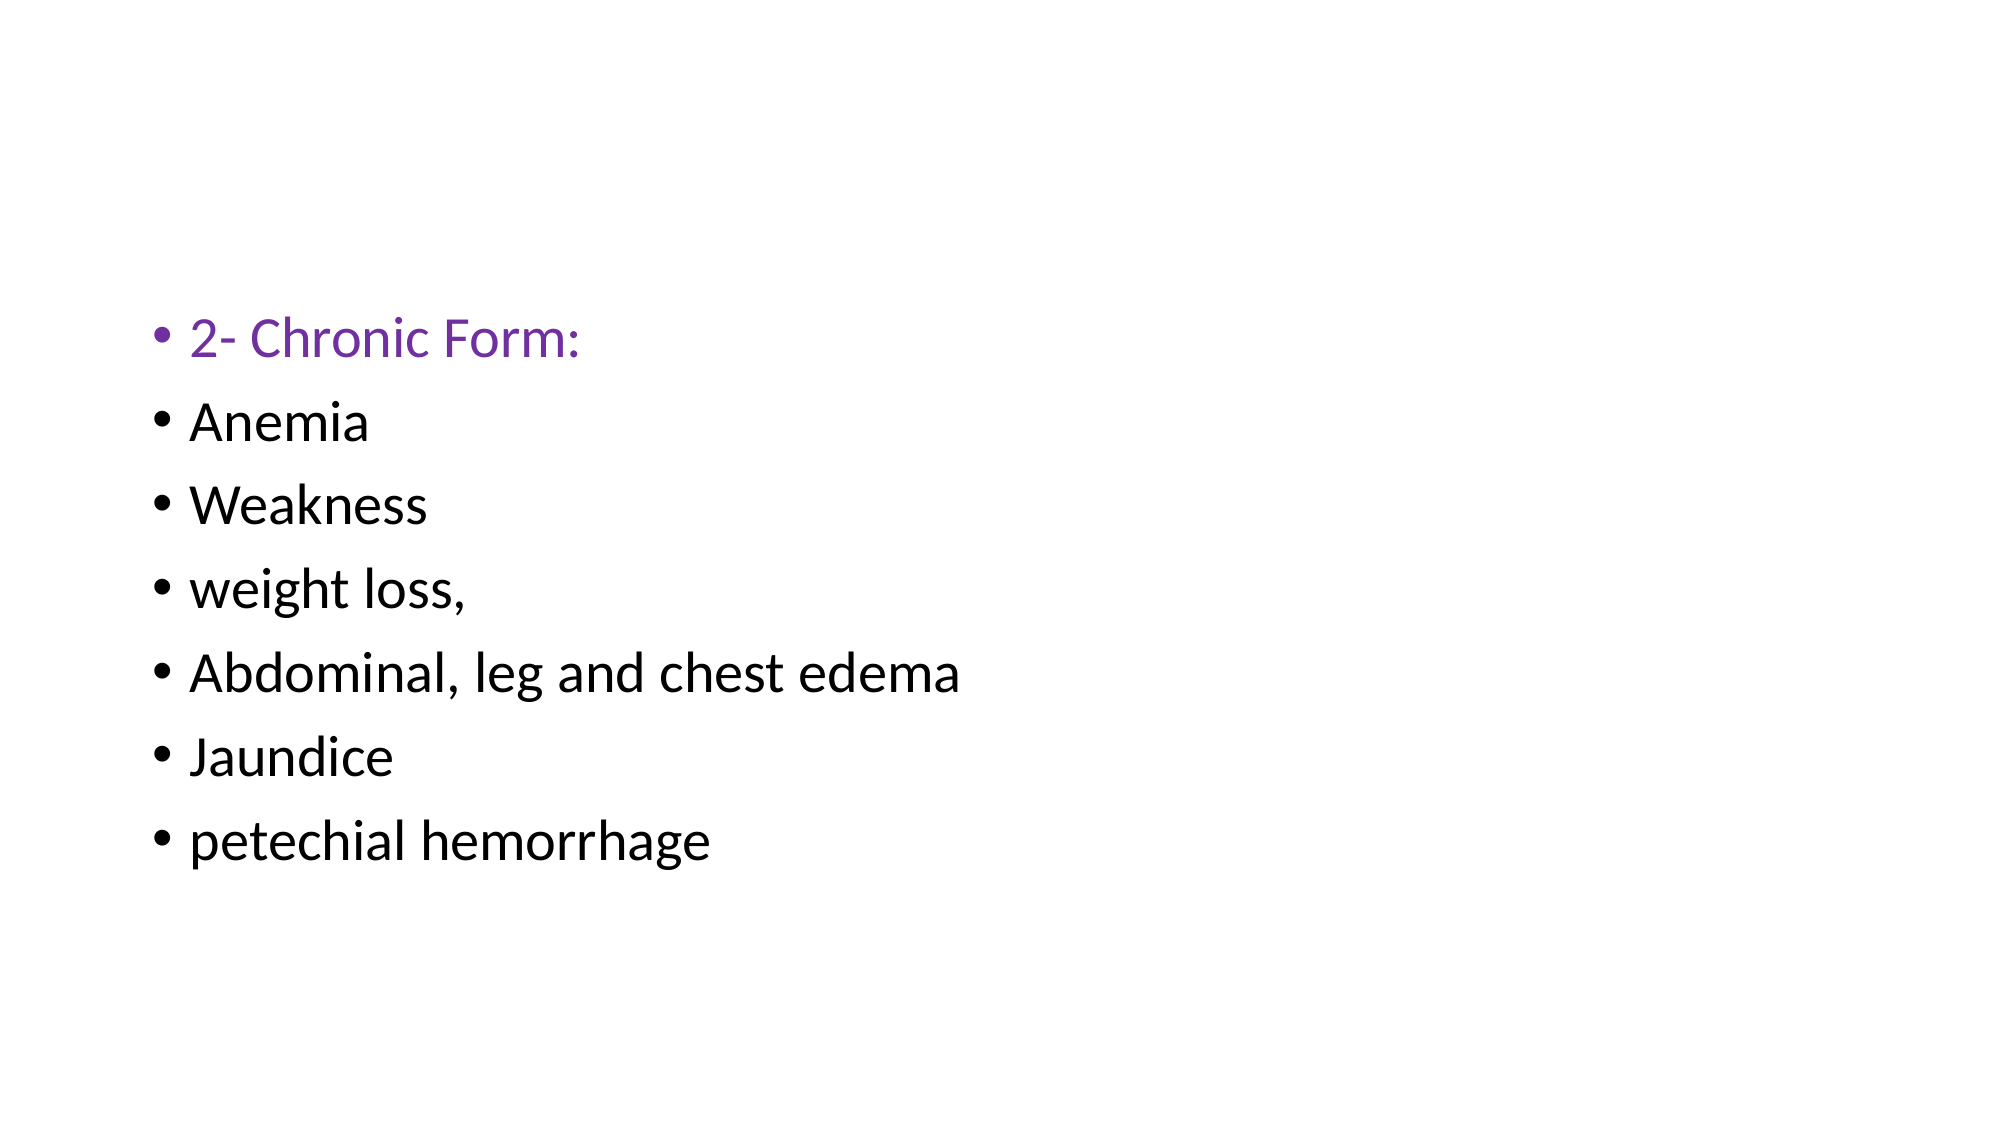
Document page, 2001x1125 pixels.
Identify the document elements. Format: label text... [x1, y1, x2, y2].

list 2- Chronic Form: Anemia Weakness weight loss, Abdominal, leg and chest edema Jaundice petechial hemorrhage [137, 299, 1863, 1014]
